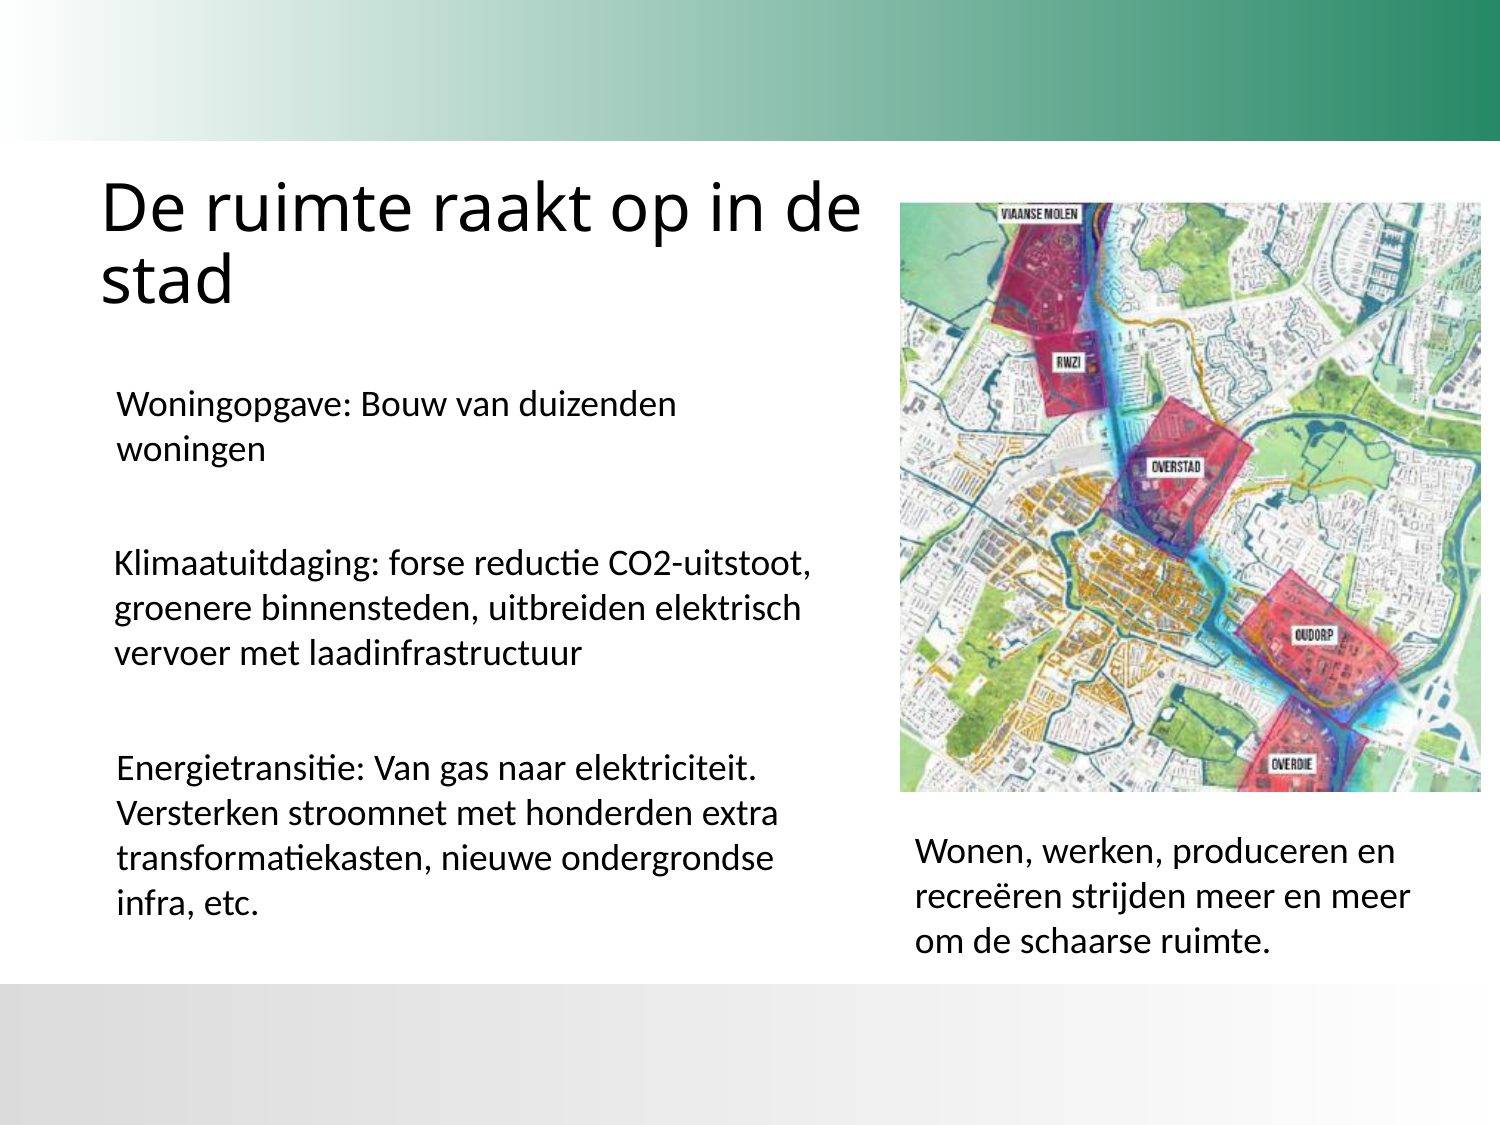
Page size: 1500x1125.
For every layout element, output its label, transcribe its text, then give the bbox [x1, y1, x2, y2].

text_box Energietransitie: Van gas naar elektriciteit. Versterken stroomnet met honderden extra transformatiekasten, nieuwe ondergrondse infra, etc. [101, 735, 799, 930]
title De ruimte raakt op in de stad [85, 137, 891, 355]
picture [899, 200, 1481, 792]
text_box Klimaatuitdaging: forse reductie CO2-uitstoot, groenere binnensteden, uitbreiden elektrisch vervoer met laadinfrastructuur [99, 530, 894, 681]
text_box Woningopgave: Bouw van duizenden woningen [101, 371, 755, 477]
text_box Wonen, werken, produceren en recreëren strijden meer en meer om de schaarse ruimte. [899, 818, 1481, 1014]
